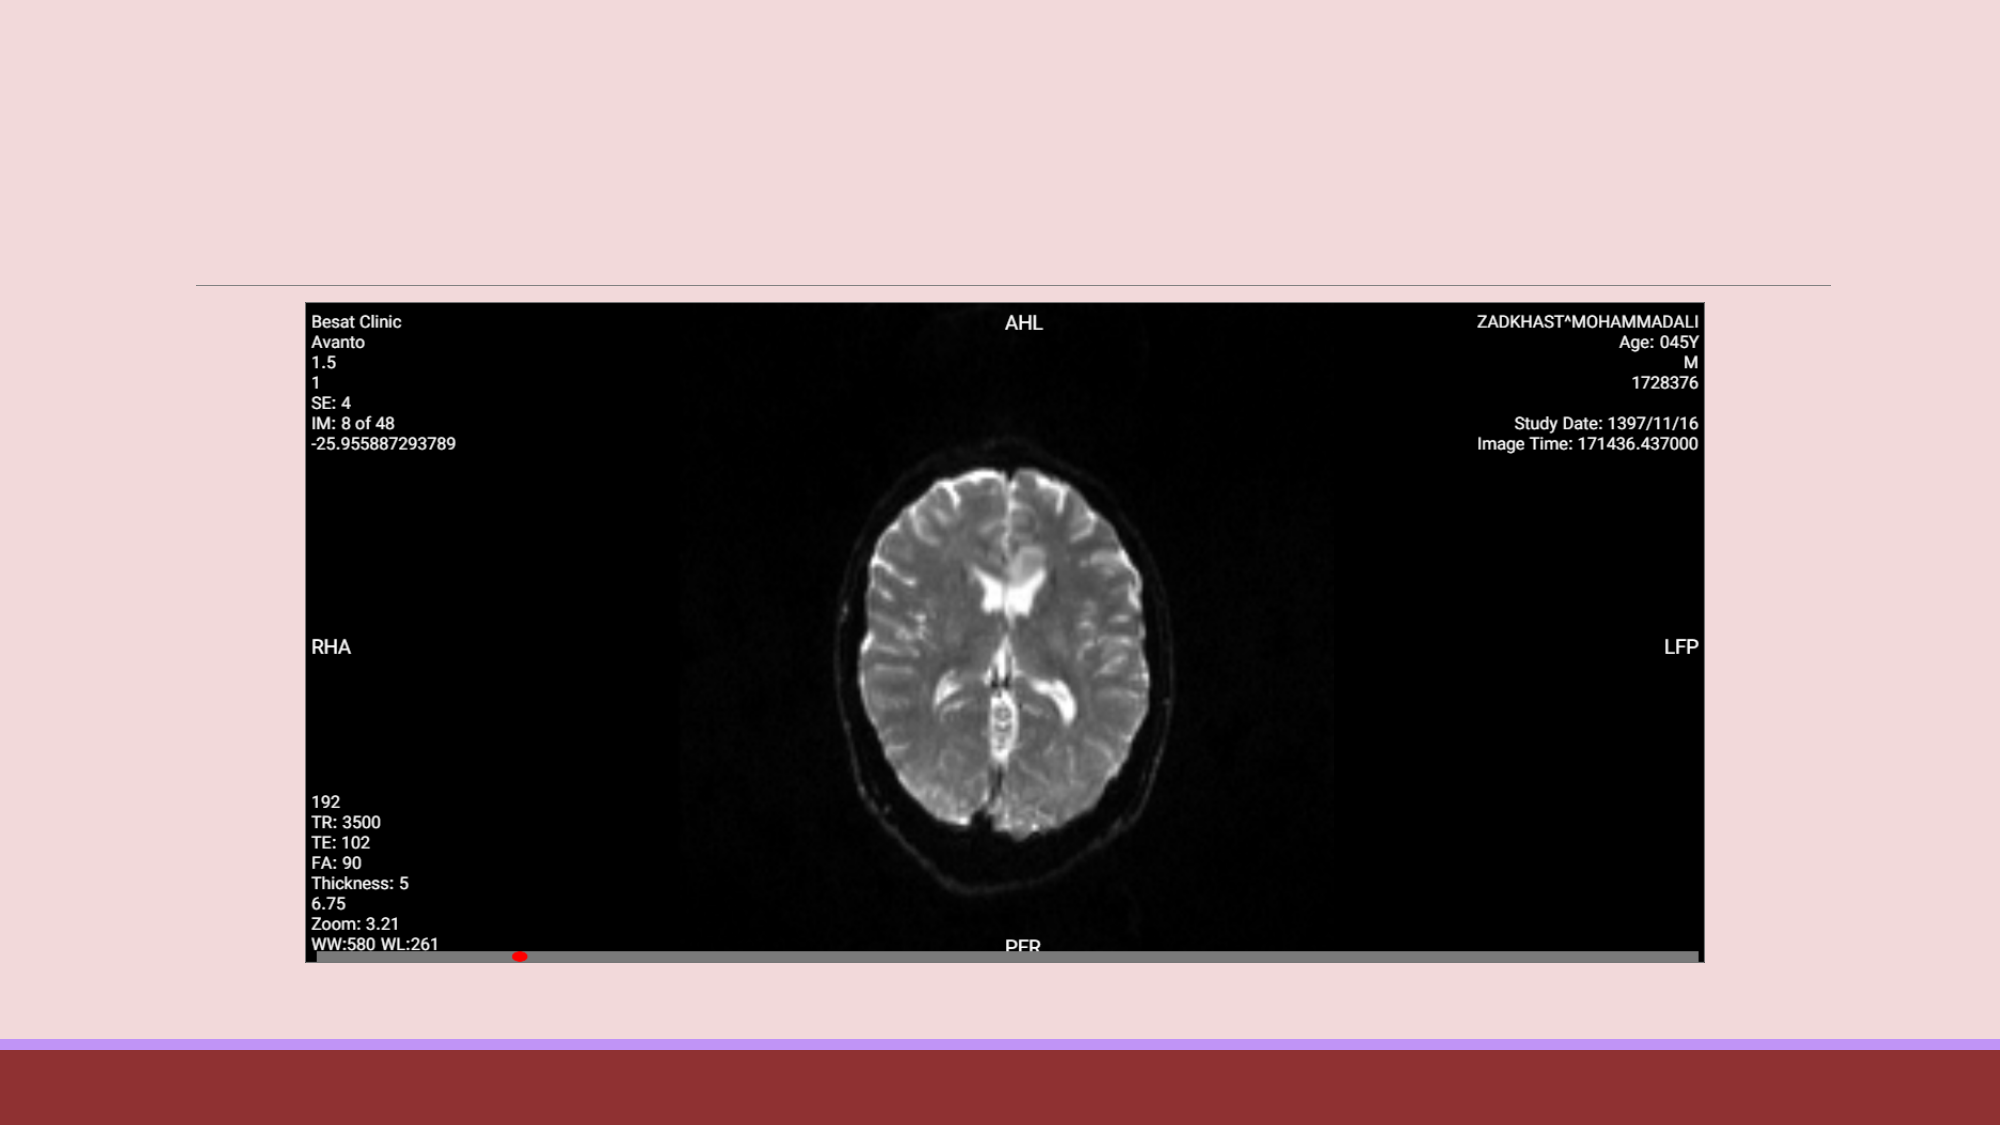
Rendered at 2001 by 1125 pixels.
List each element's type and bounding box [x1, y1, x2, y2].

list [304, 302, 1705, 964]
